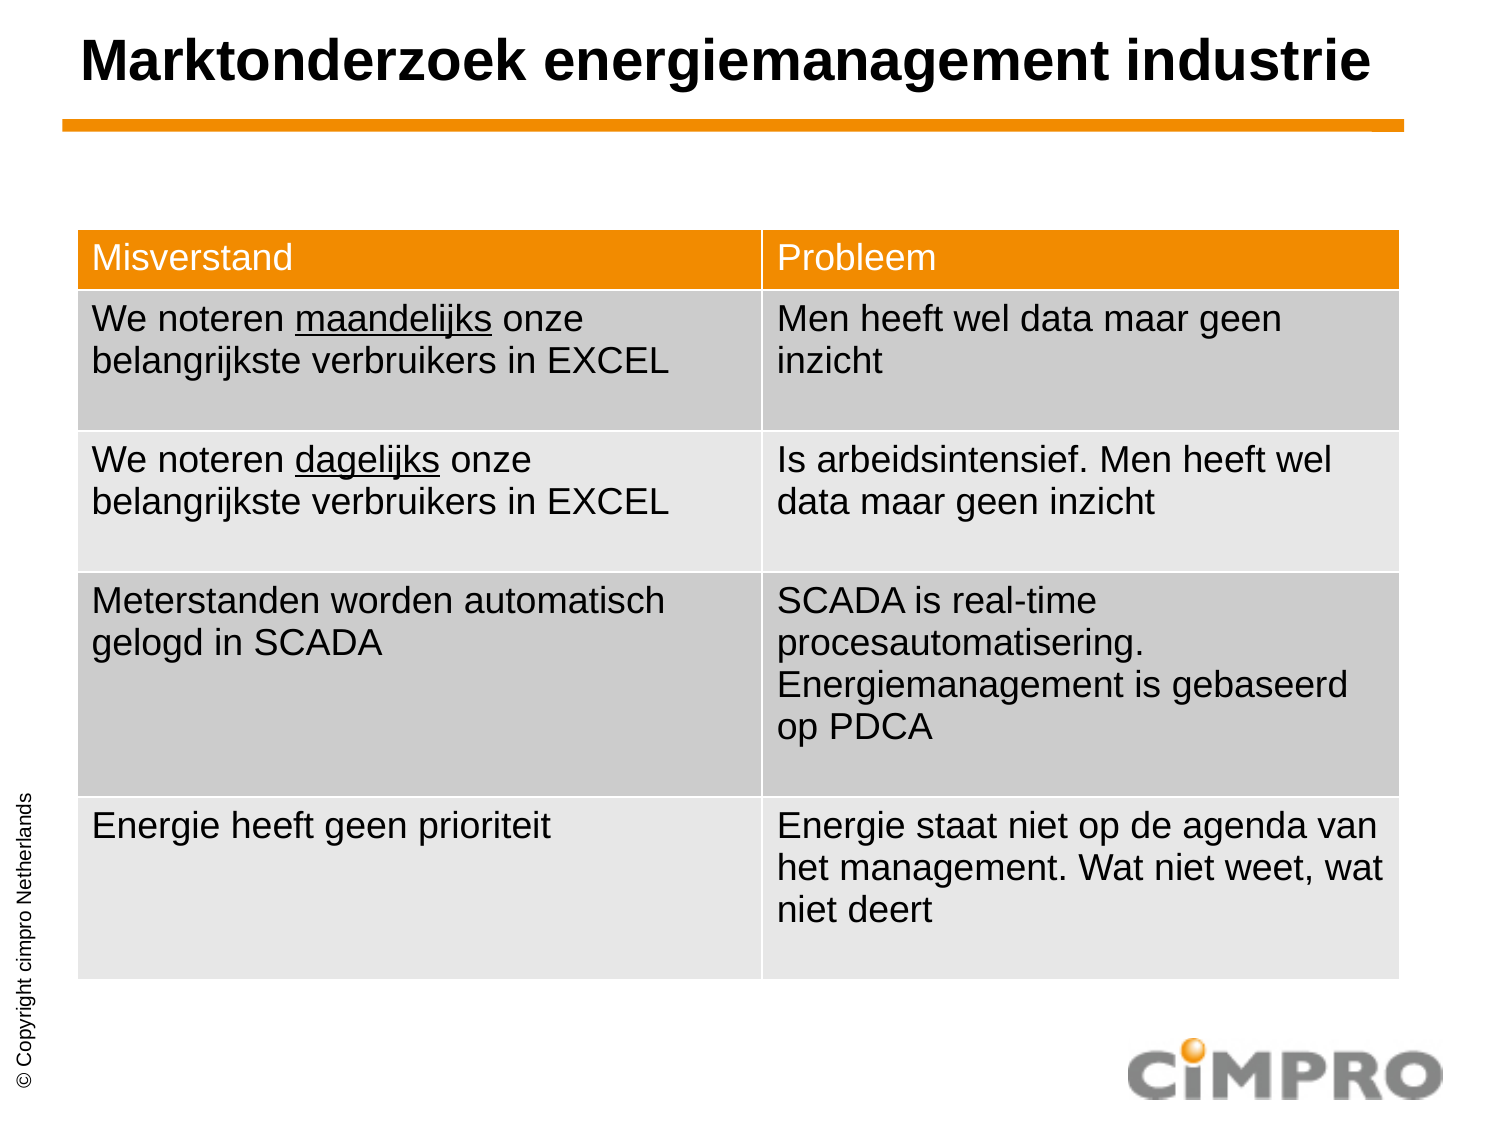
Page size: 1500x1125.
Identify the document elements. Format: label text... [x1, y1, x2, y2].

table_cell We noteren maandelijks onze belangrijkste verbruikers in EXCEL [78, 291, 761, 430]
title Marktonderzoek energiemanagement industrie [52, 12, 1400, 101]
table_cell Energie heeft geen prioriteit [78, 798, 761, 979]
picture [1128, 1038, 1443, 1100]
table_cell SCADA is real-time procesautomatisering. Energiemanagement is gebaseerd op PDCA [763, 573, 1399, 796]
table_cell Meterstanden worden automatisch gelogd in SCADA [78, 573, 761, 796]
table_cell Men heeft wel data maar geen inzicht [763, 291, 1399, 430]
table_cell We noteren dagelijks onze belangrijkste verbruikers in EXCEL [78, 432, 761, 571]
table_cell Energie staat niet op de agenda van het management. Wat niet weet, wat niet deert [763, 798, 1399, 979]
table_header Probleem [763, 230, 1399, 289]
table_cell Is arbeidsintensief. Men heeft wel data maar geen inzicht [763, 432, 1399, 571]
table_header Misverstand [78, 230, 761, 289]
